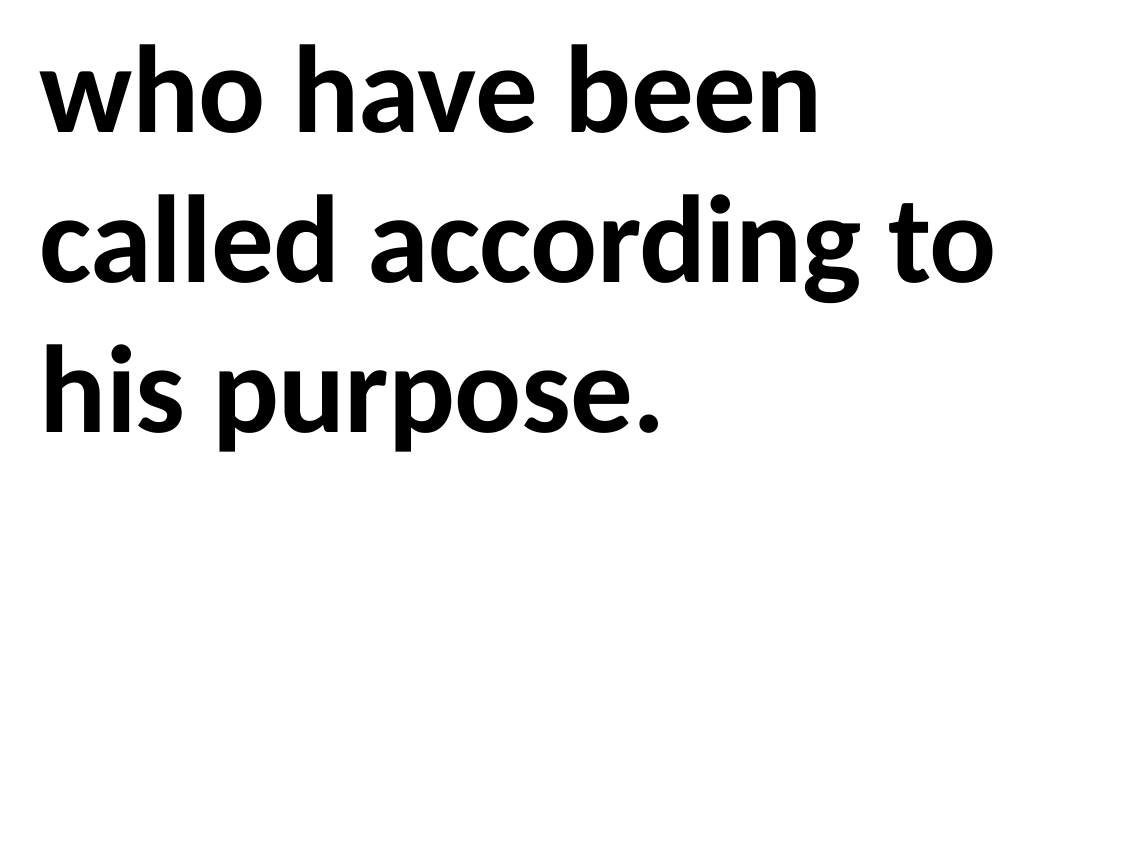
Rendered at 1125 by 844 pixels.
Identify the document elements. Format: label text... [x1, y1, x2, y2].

text_box who have been called according to his purpose. [24, 0, 1125, 465]
